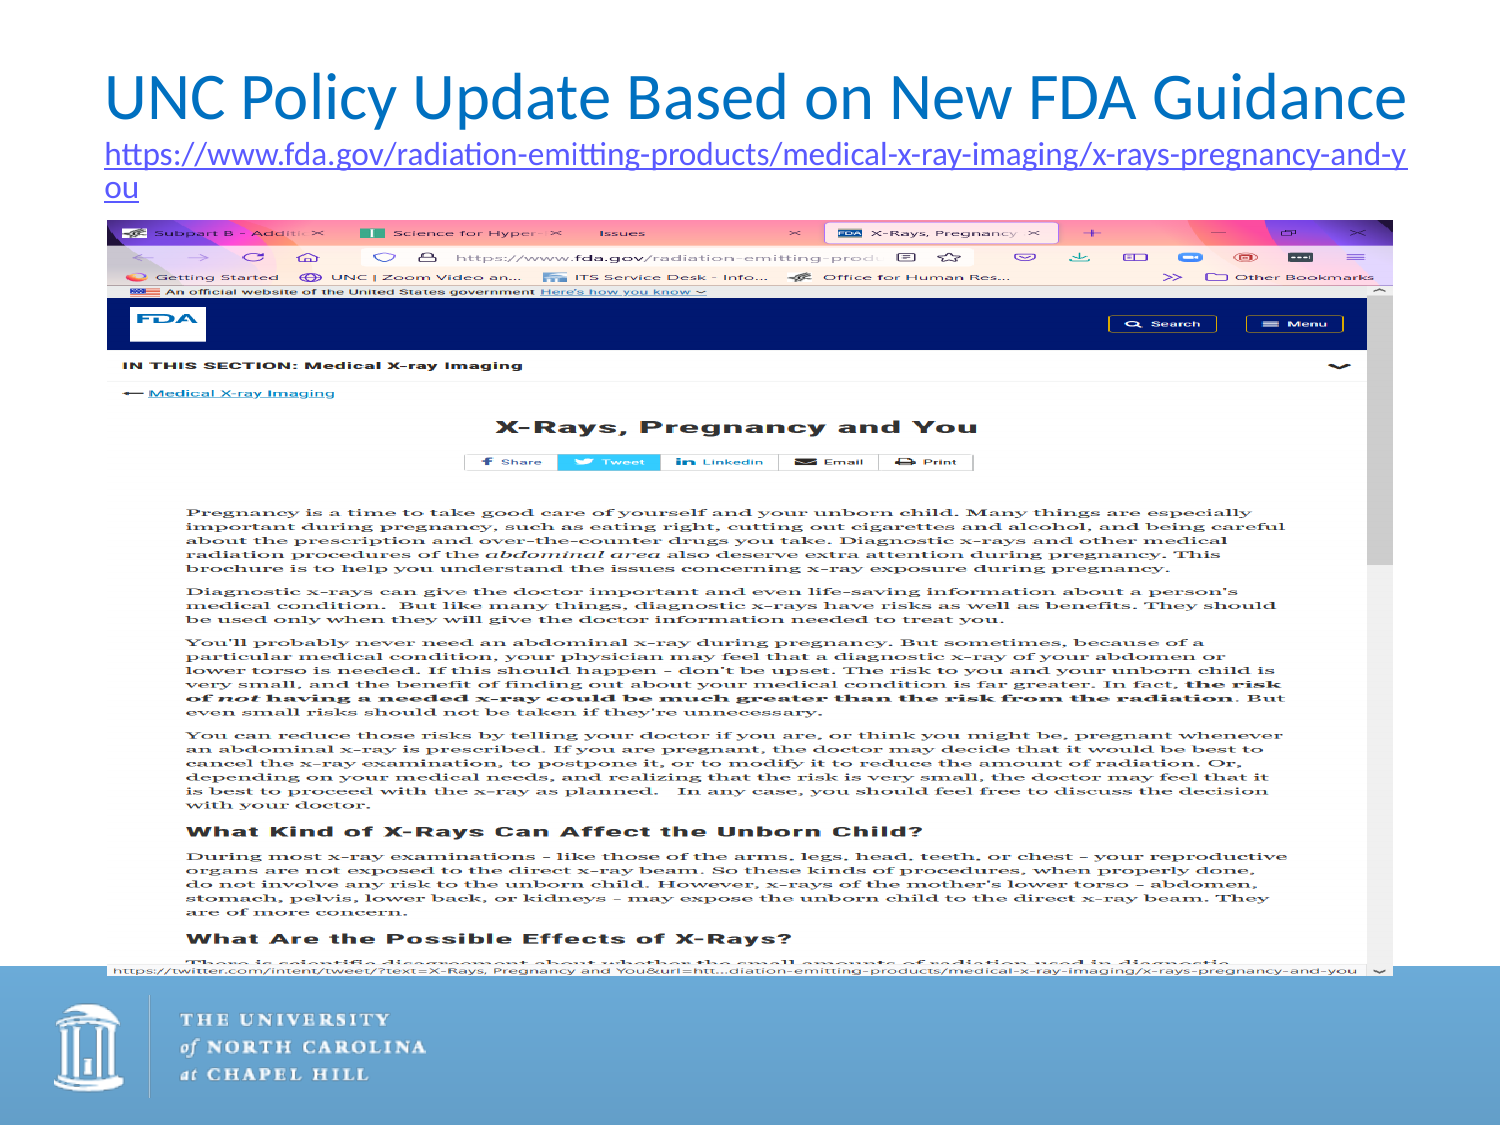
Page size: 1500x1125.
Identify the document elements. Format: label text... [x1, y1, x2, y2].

title UNC Policy Update Based on New FDA Guidance https://www.fda.gov/radiation-emitting-products/medical-x-ray-imaging/x-rays-pregnancy-and-you [89, 45, 1440, 233]
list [107, 220, 1393, 976]
picture [54, 995, 426, 1098]
